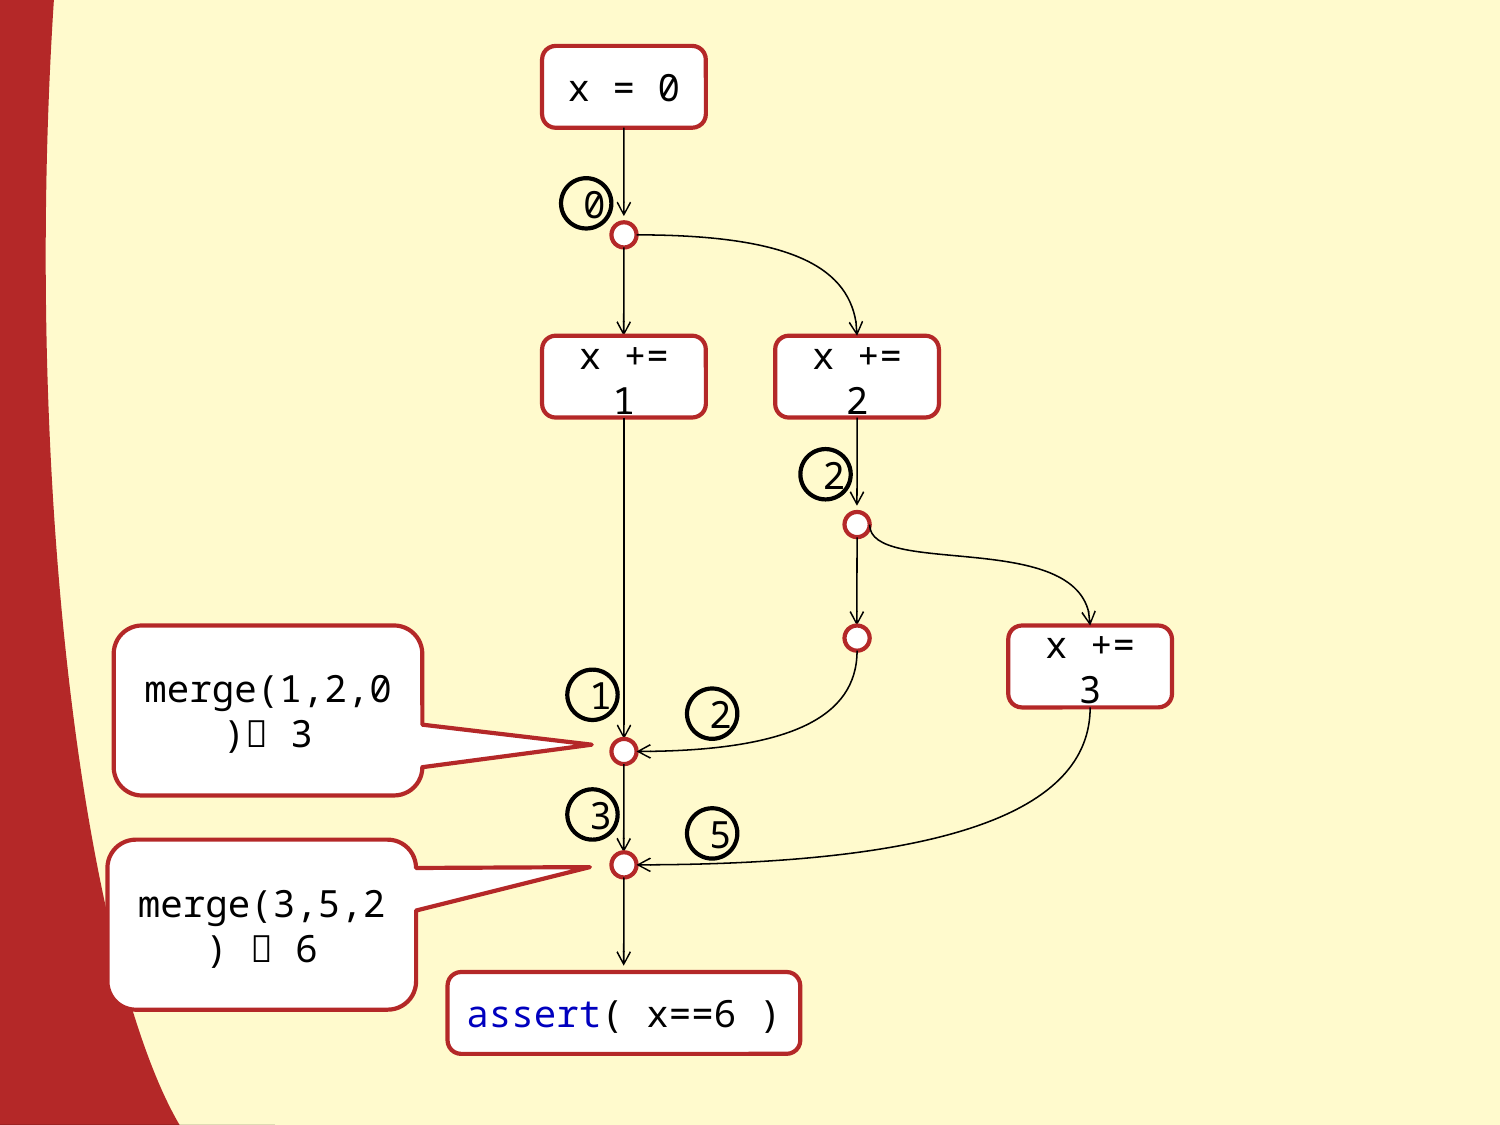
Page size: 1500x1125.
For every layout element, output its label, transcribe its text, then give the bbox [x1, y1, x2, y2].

text_box x += 2 [773, 333, 942, 420]
text_box merge(1,2,0) 3 [111, 623, 591, 798]
text_box [842, 509, 872, 540]
text_box 3 [565, 787, 620, 842]
text_box 5 [684, 815, 740, 861]
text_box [696, 590, 779, 812]
text_box [609, 747, 639, 767]
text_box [560, 177, 738, 740]
text_box 2 [798, 446, 853, 502]
text_box [609, 850, 639, 880]
text_box merge(3,5,2)  6 [105, 837, 592, 1012]
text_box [784, 559, 943, 1014]
text_box x = 0 [539, 43, 708, 130]
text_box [741, 234, 858, 336]
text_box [869, 524, 1091, 626]
text_box assert( x==6 ) [445, 969, 803, 1056]
text_box x += 3 [1006, 623, 1175, 710]
text_box x += 1 [539, 333, 555, 420]
